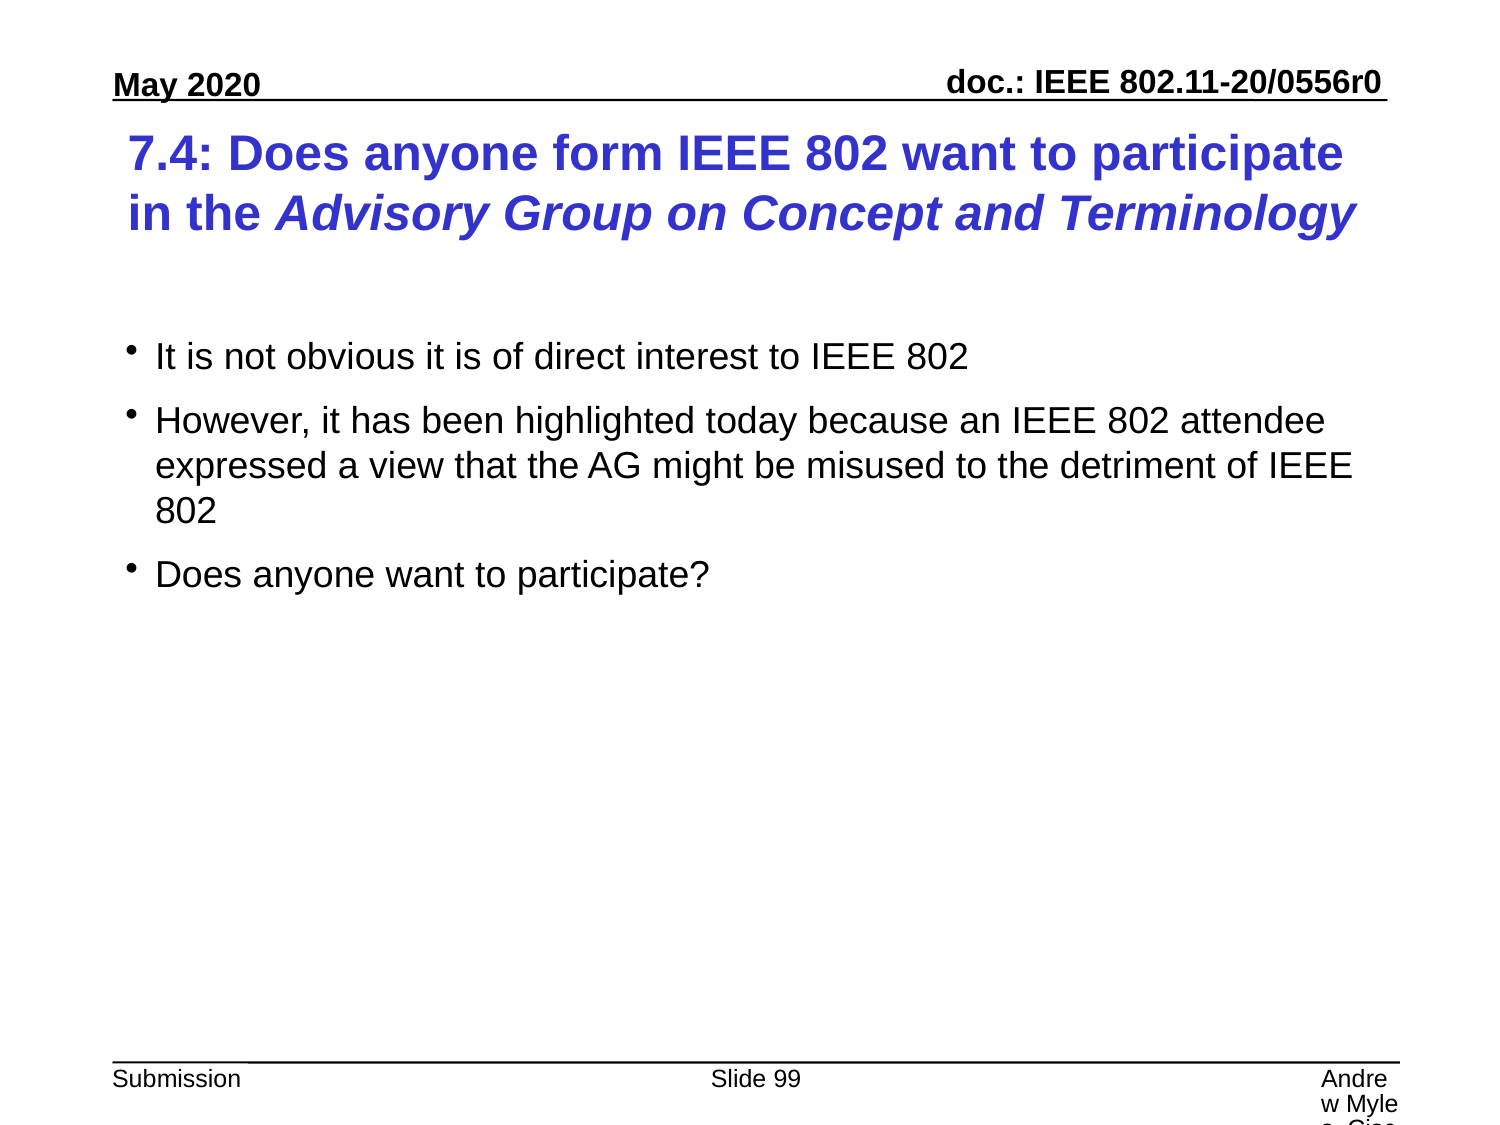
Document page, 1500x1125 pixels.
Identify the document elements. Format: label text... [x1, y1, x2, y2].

slide_number Slide 99 [709, 1061, 803, 1093]
list It is not obvious it is of direct interest to IEEE 802 However, it has been highlighted today because an IEEE 802 attendee expressed a view that the AG might be misused to the detriment of IEEE 802 Does anyone want to participate? [110, 324, 1385, 1000]
footer Andrew Myles, Cisco [1320, 1061, 1402, 1093]
title 7.4: Does anyone form IEEE 802 want to participate in the Advisory Group on Concept and Terminology [112, 112, 1388, 288]
